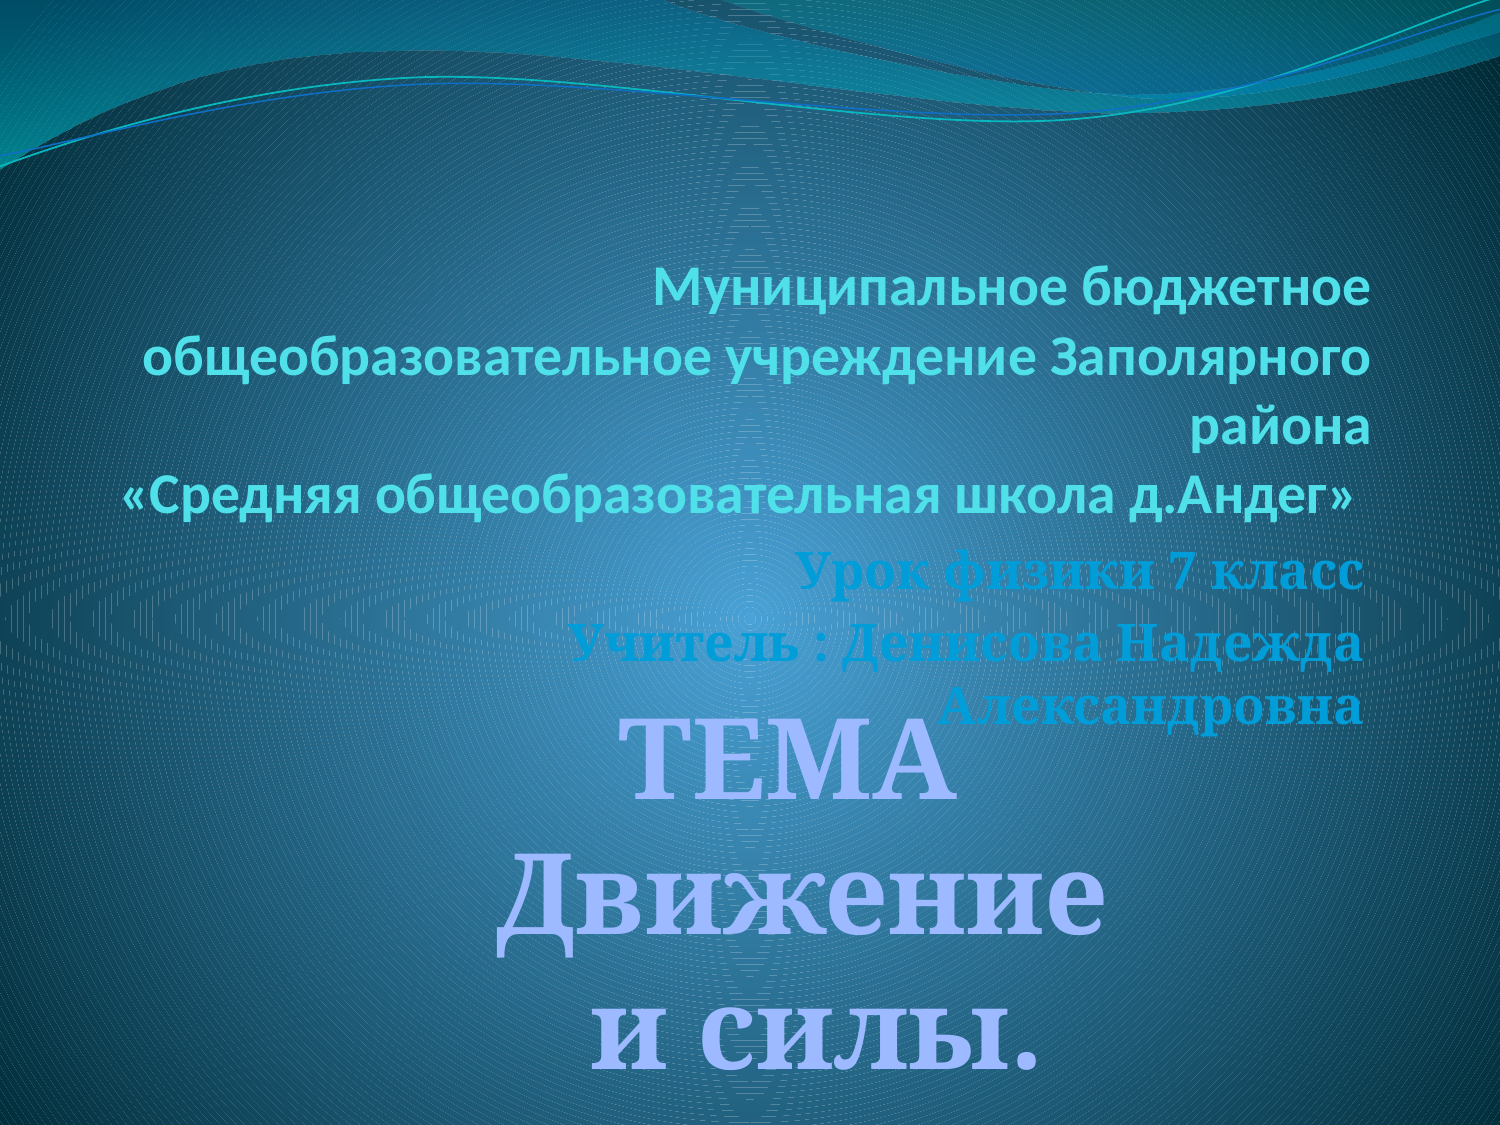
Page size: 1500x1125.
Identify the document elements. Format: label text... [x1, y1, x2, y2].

subtitle Урок физики 7 класс Учитель : Денисова Надежда Александровна [269, 529, 1376, 679]
text_box ТЕМА Движение и силы. [187, 679, 1418, 1100]
title Муниципальное бюджетное общеобразовательное учреждение Заполярного района «Средняя общеобразовательная школа д.Андег» [87, 224, 1376, 525]
